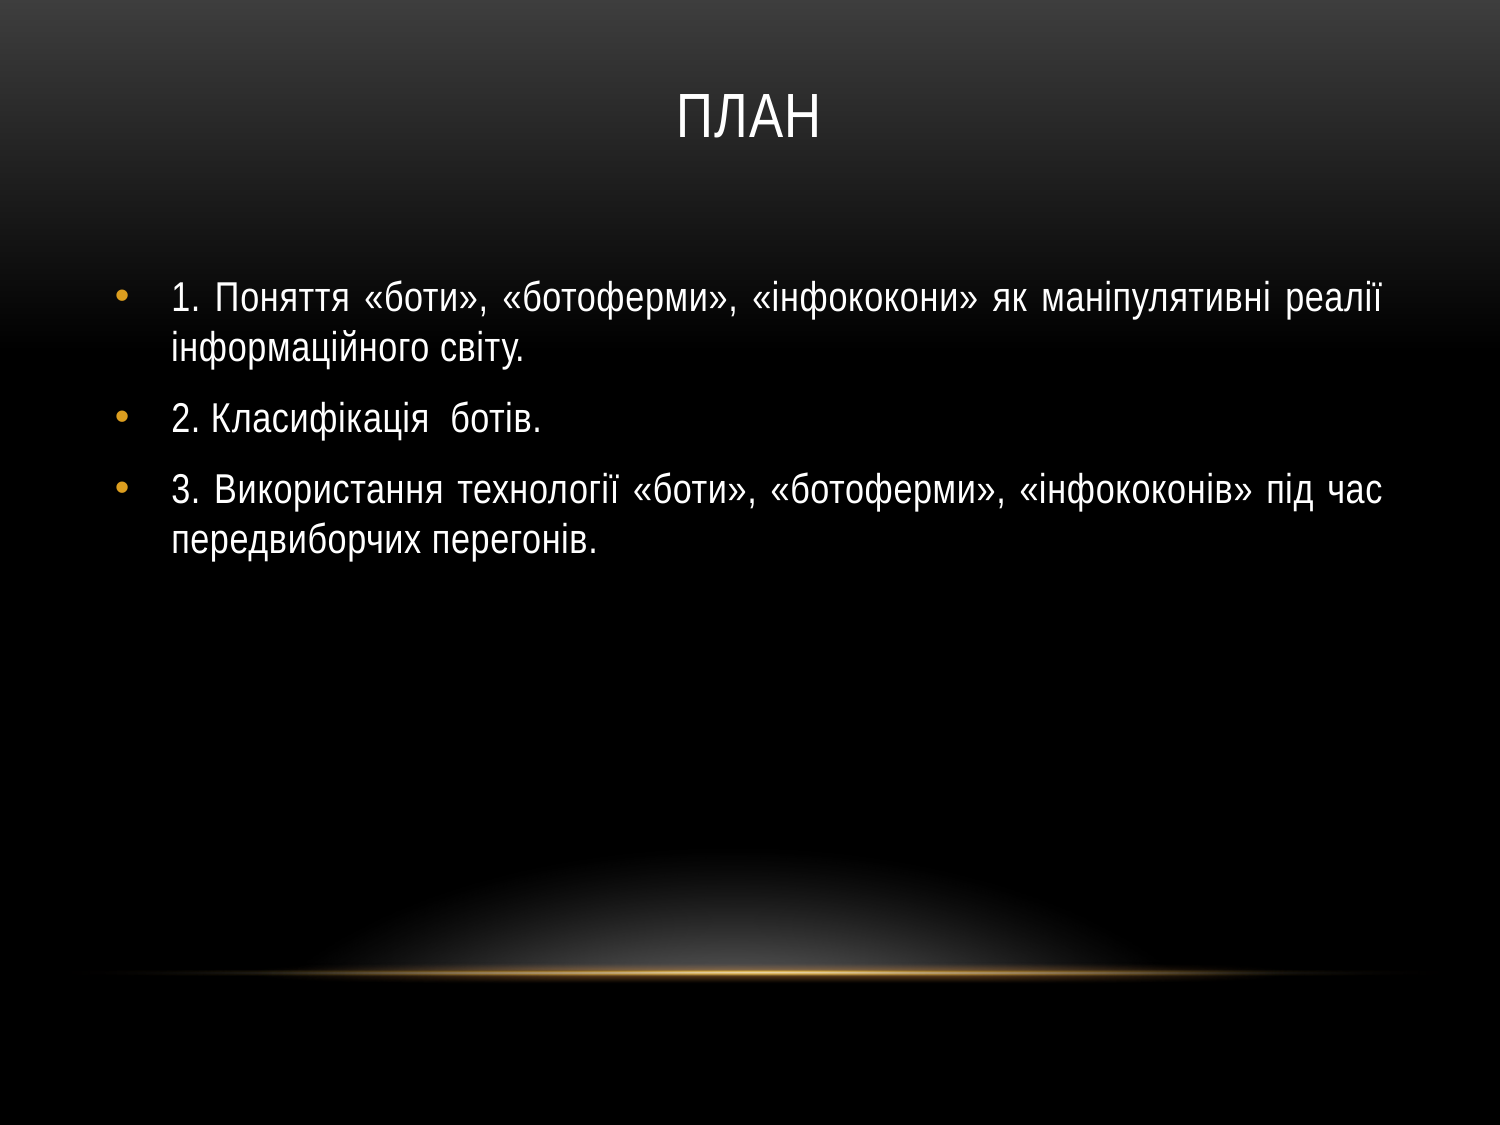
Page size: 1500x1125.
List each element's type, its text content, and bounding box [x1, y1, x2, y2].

picture [0, 0, 1500, 1125]
title План [99, 45, 1400, 233]
list 1. Поняття «боти», «ботоферми», «інфококони» як маніпулятивні реалії інформаційного світу. 2. Класифікація ботів. 3. Використання технології «боти», «ботоферми», «інфококонів» під час передвиборчих перегонів. [99, 262, 1400, 938]
